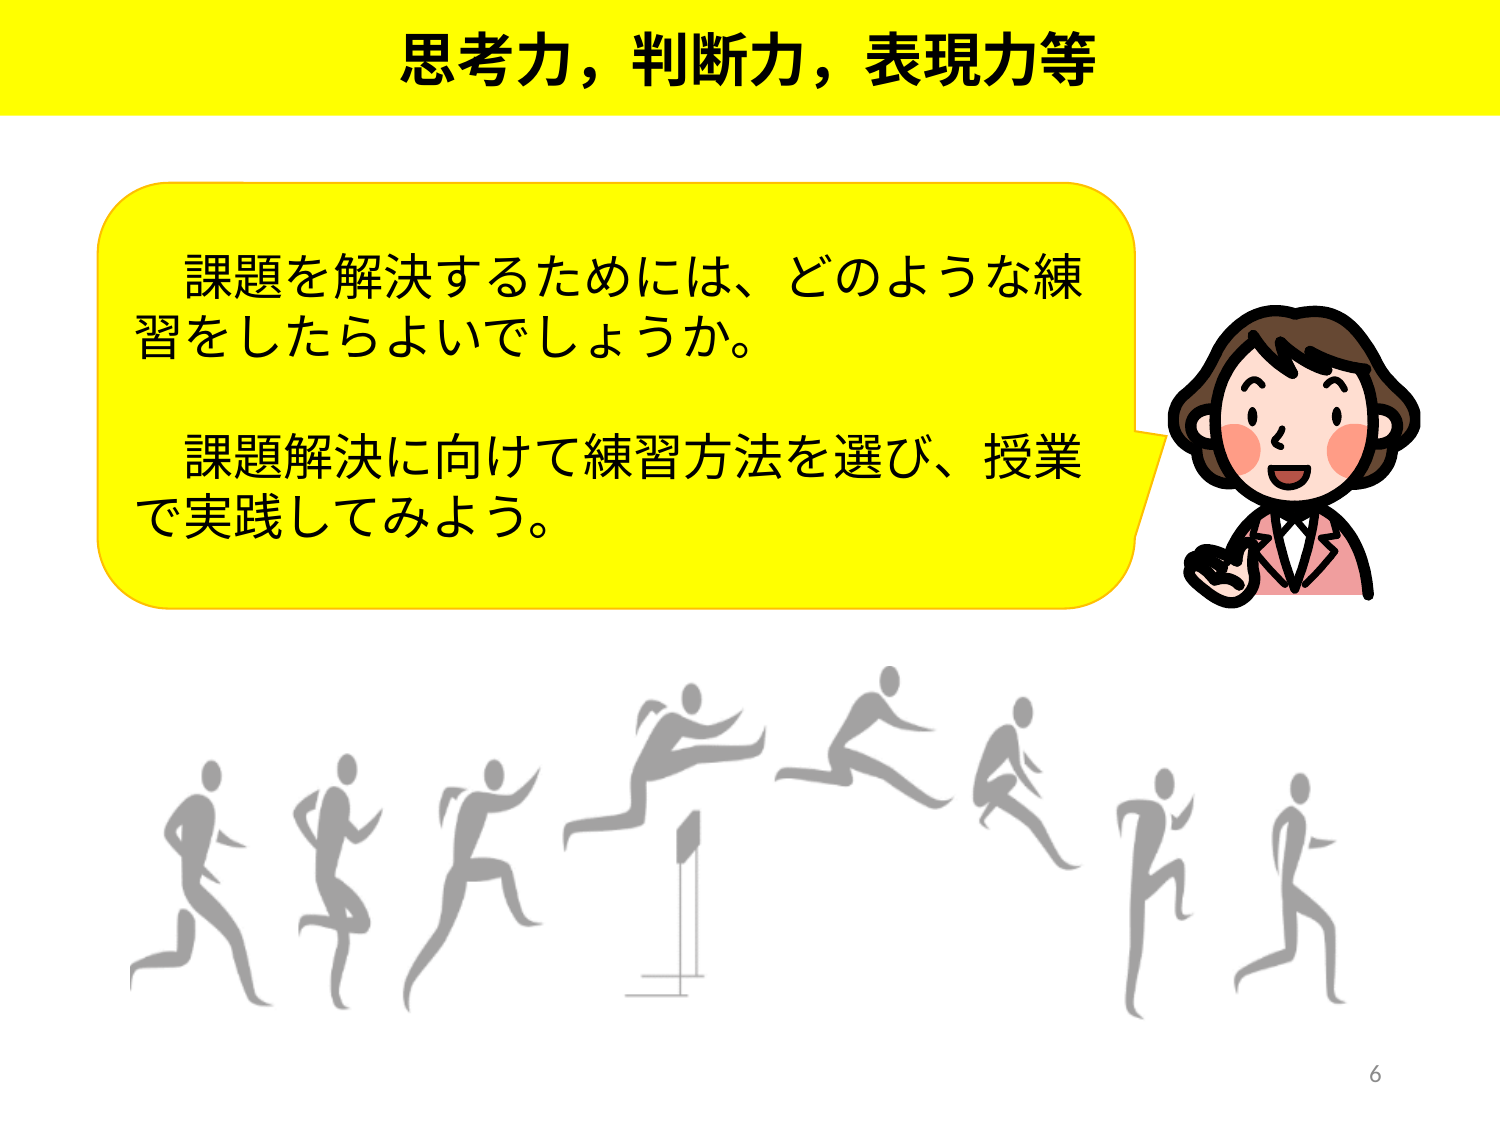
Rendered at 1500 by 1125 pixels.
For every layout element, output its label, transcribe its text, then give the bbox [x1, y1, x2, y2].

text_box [97, 182, 1421, 609]
text_box 思考力，判断力，表現力等 [0, 0, 1500, 116]
slide_number 6 [1059, 1042, 1397, 1103]
picture [130, 666, 1367, 1040]
